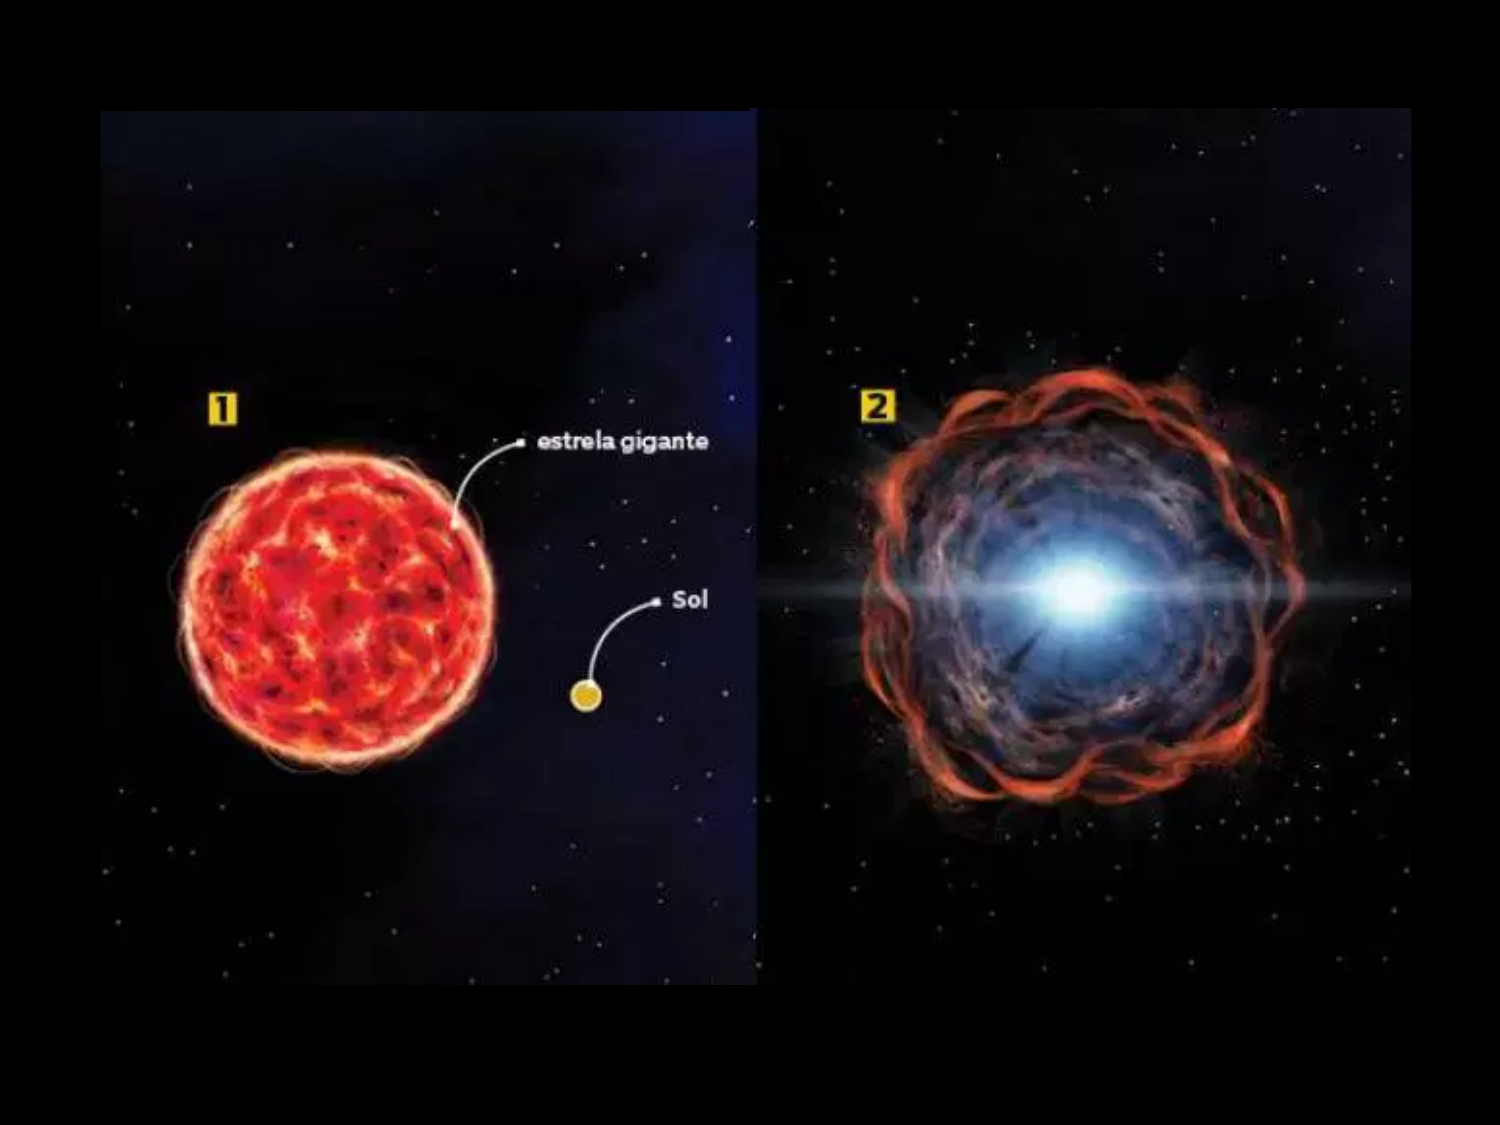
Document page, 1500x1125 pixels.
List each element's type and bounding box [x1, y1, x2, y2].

picture [100, 108, 1412, 985]
